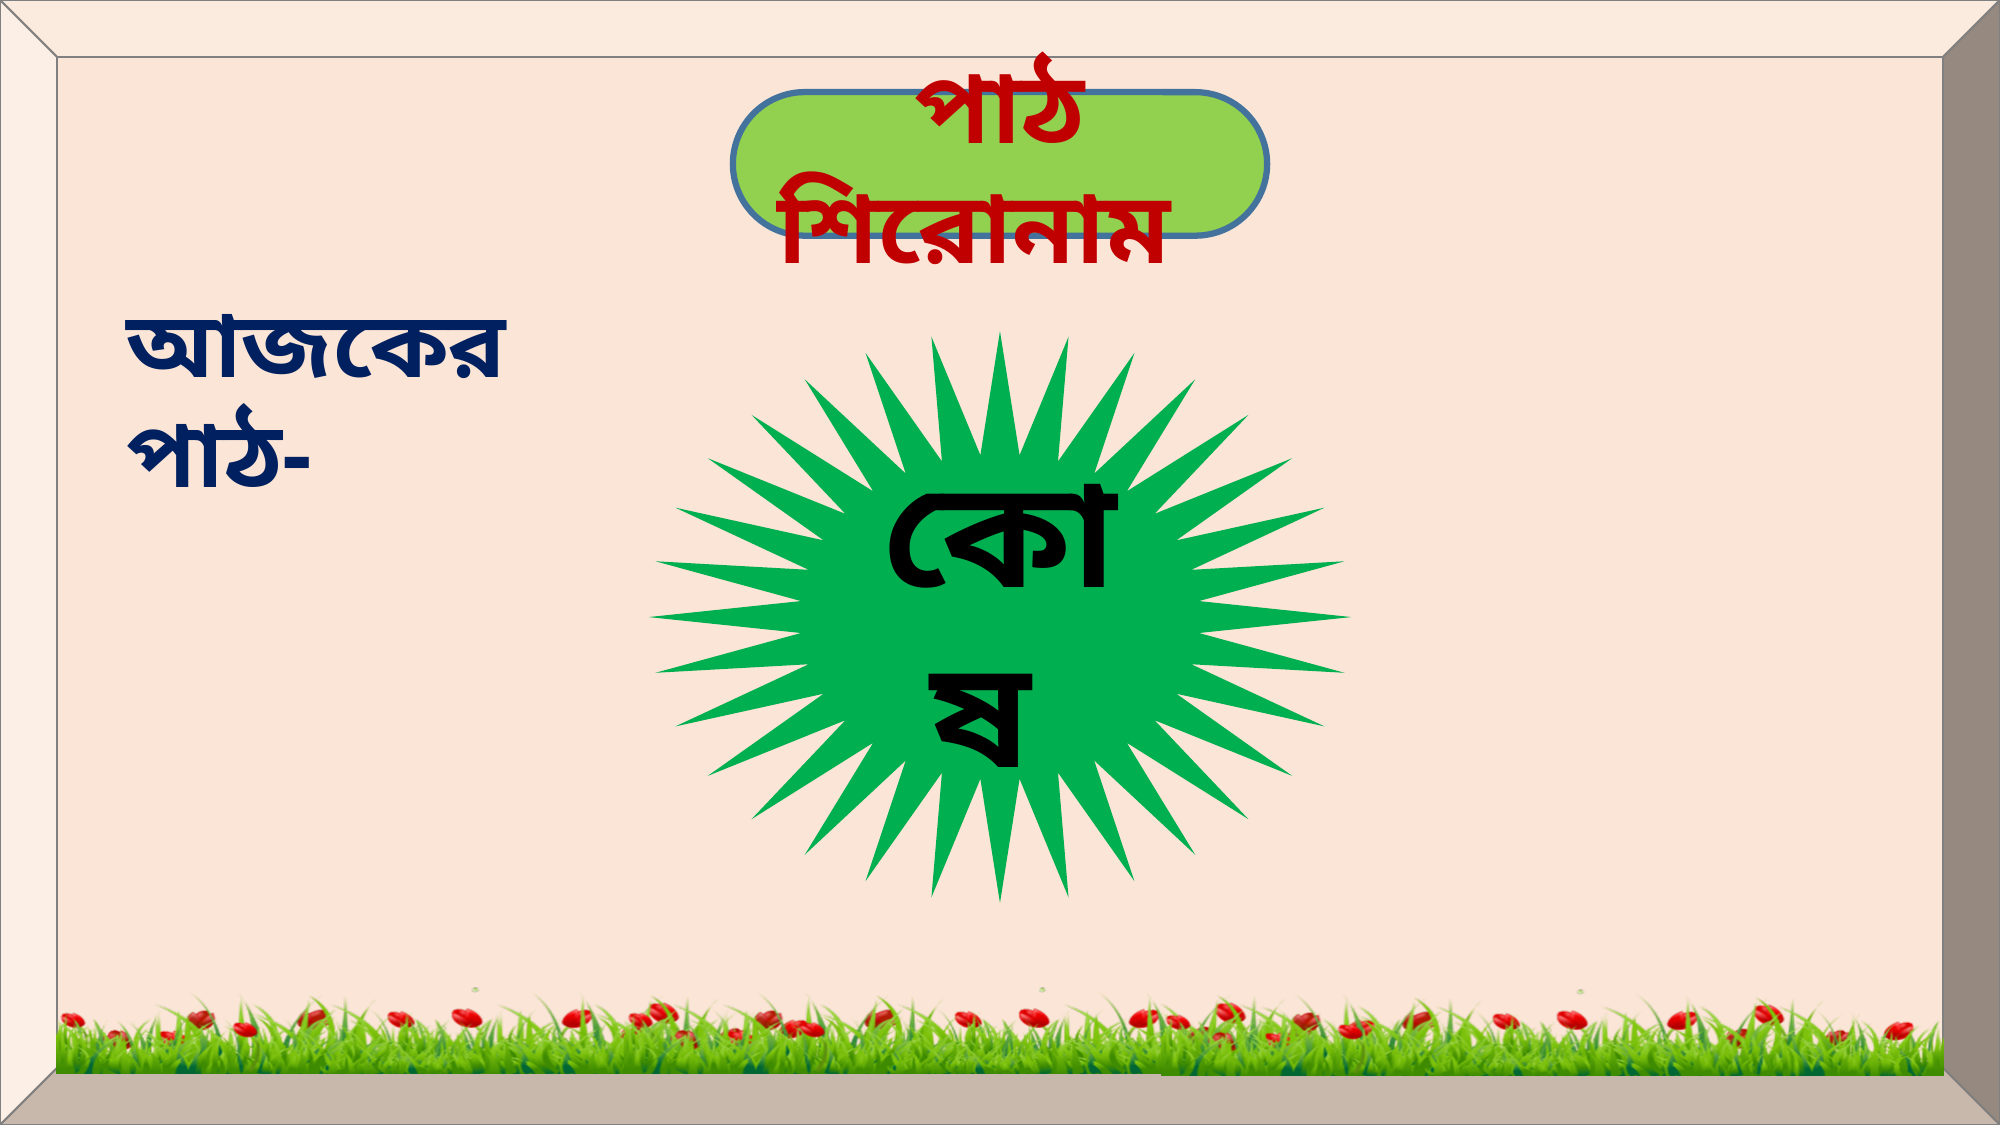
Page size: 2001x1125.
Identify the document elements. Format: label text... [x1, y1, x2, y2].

text_box কোষ [648, 331, 1352, 897]
text_box [0, 0, 2000, 1125]
text_box আজকের পাঠ- [111, 278, 575, 514]
picture [56, 897, 1944, 1076]
text_box পাঠ শিরোনাম [731, 91, 1269, 237]
